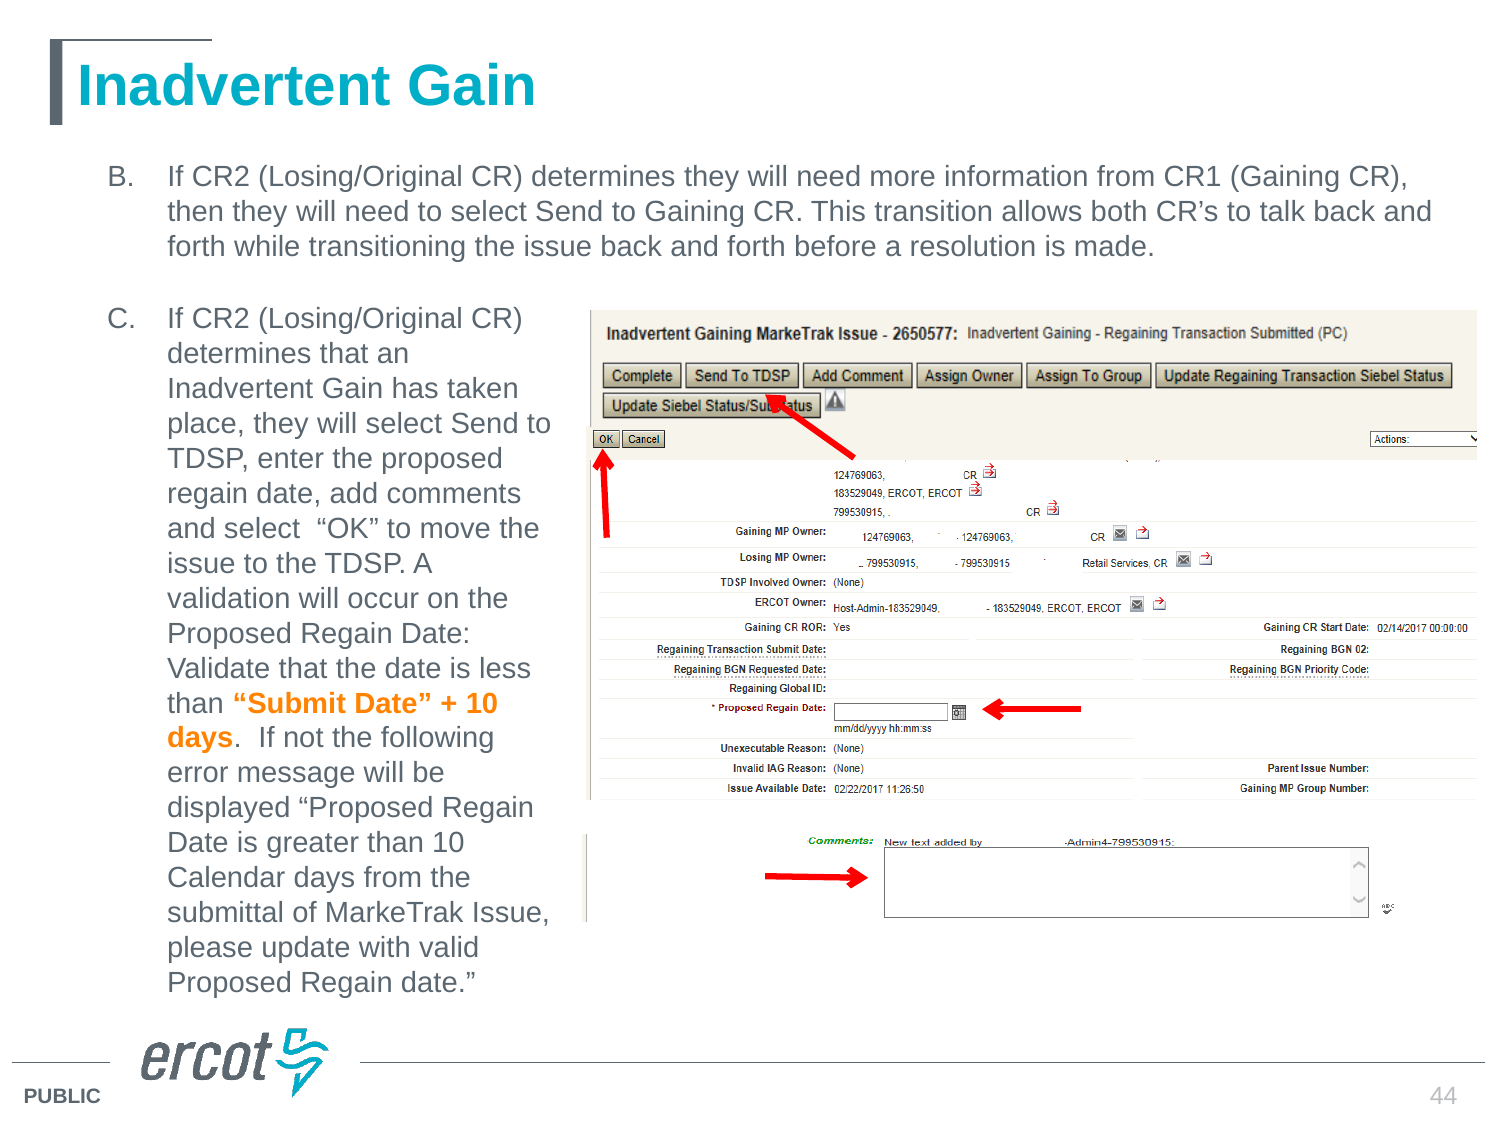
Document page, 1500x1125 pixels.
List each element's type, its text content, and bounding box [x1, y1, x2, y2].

list If CR2 (Losing/Original CR) determines they will need more information from CR1 (Gaining CR), then they will need to select Send to Gaining CR. This transition allows both CR’s to talk back and forth while transitioning the issue back and forth before a resolution is made. [62, 150, 1450, 280]
picture [582, 834, 1451, 922]
picture [586, 309, 1477, 800]
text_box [764, 394, 855, 459]
slide_number 44 [1400, 1076, 1488, 1113]
text_box If CR2 (Losing/Original CR) determines that an Inadvertent Gain has taken place, they will select Send to TDSP, enter the proposed regain date, add comments and select “OK” to move the issue to the TDSP. A validation will occur on the Proposed Regain Date: Validate that the date is less than “Submit Date” + 10 days. If not the following error message will be displayed “Proposed Regain Date is greater than 10 Calendar days from the submittal of MarkeTrak Issue, please update with valid Proposed Regain date.” [62, 291, 571, 1014]
title Inadvertent Gain [62, 39, 1450, 125]
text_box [602, 448, 607, 538]
picture [137, 1024, 332, 1100]
